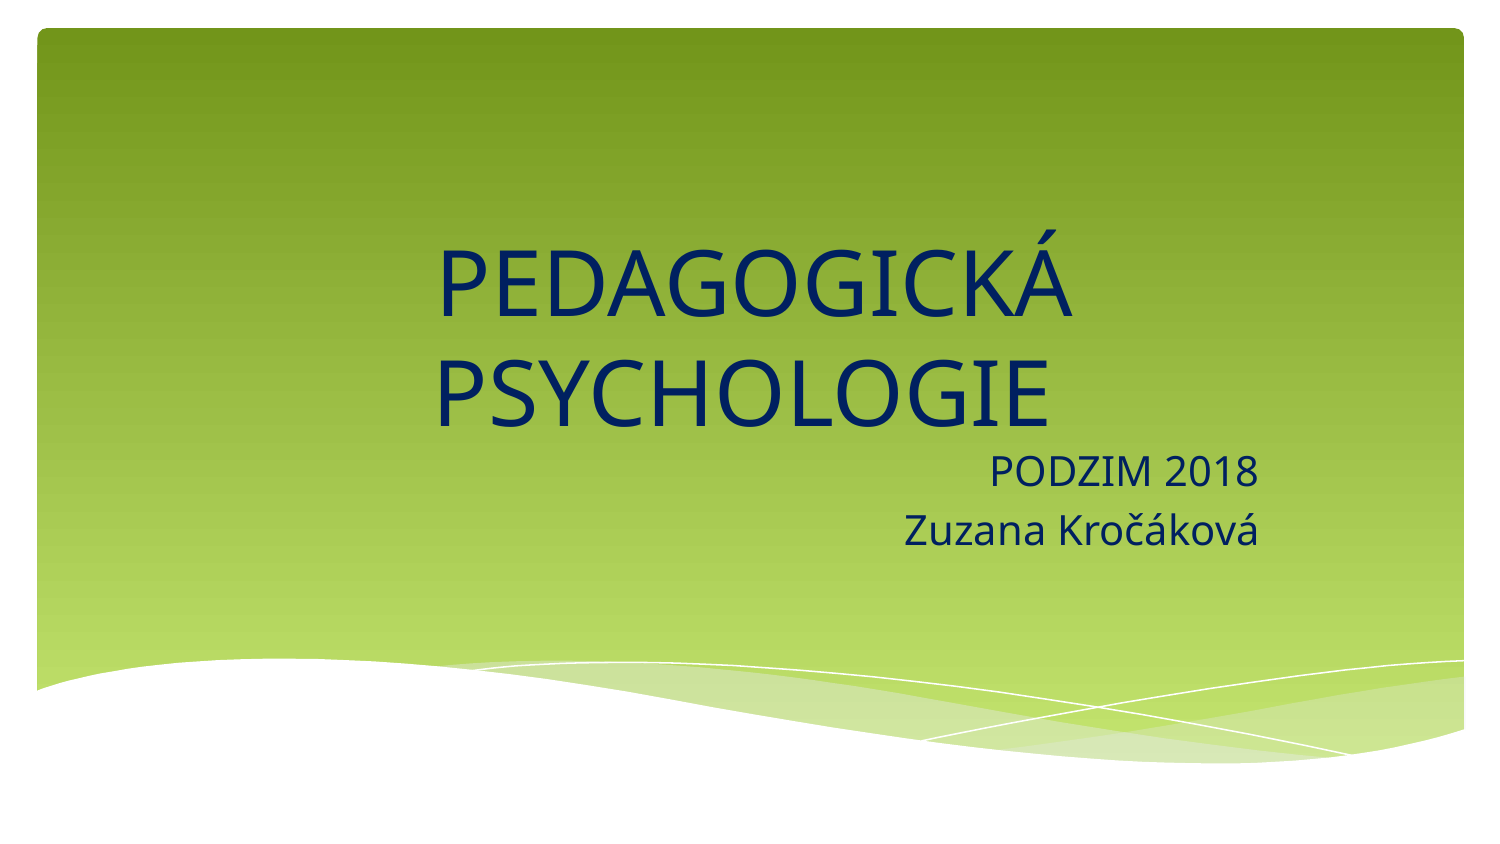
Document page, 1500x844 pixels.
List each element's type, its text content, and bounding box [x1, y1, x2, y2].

subtitle PODZIM 2018 Zuzana Kročáková [225, 437, 1275, 619]
title PEDAGOGICKÁ PSYCHOLOGIE [171, 271, 1339, 453]
